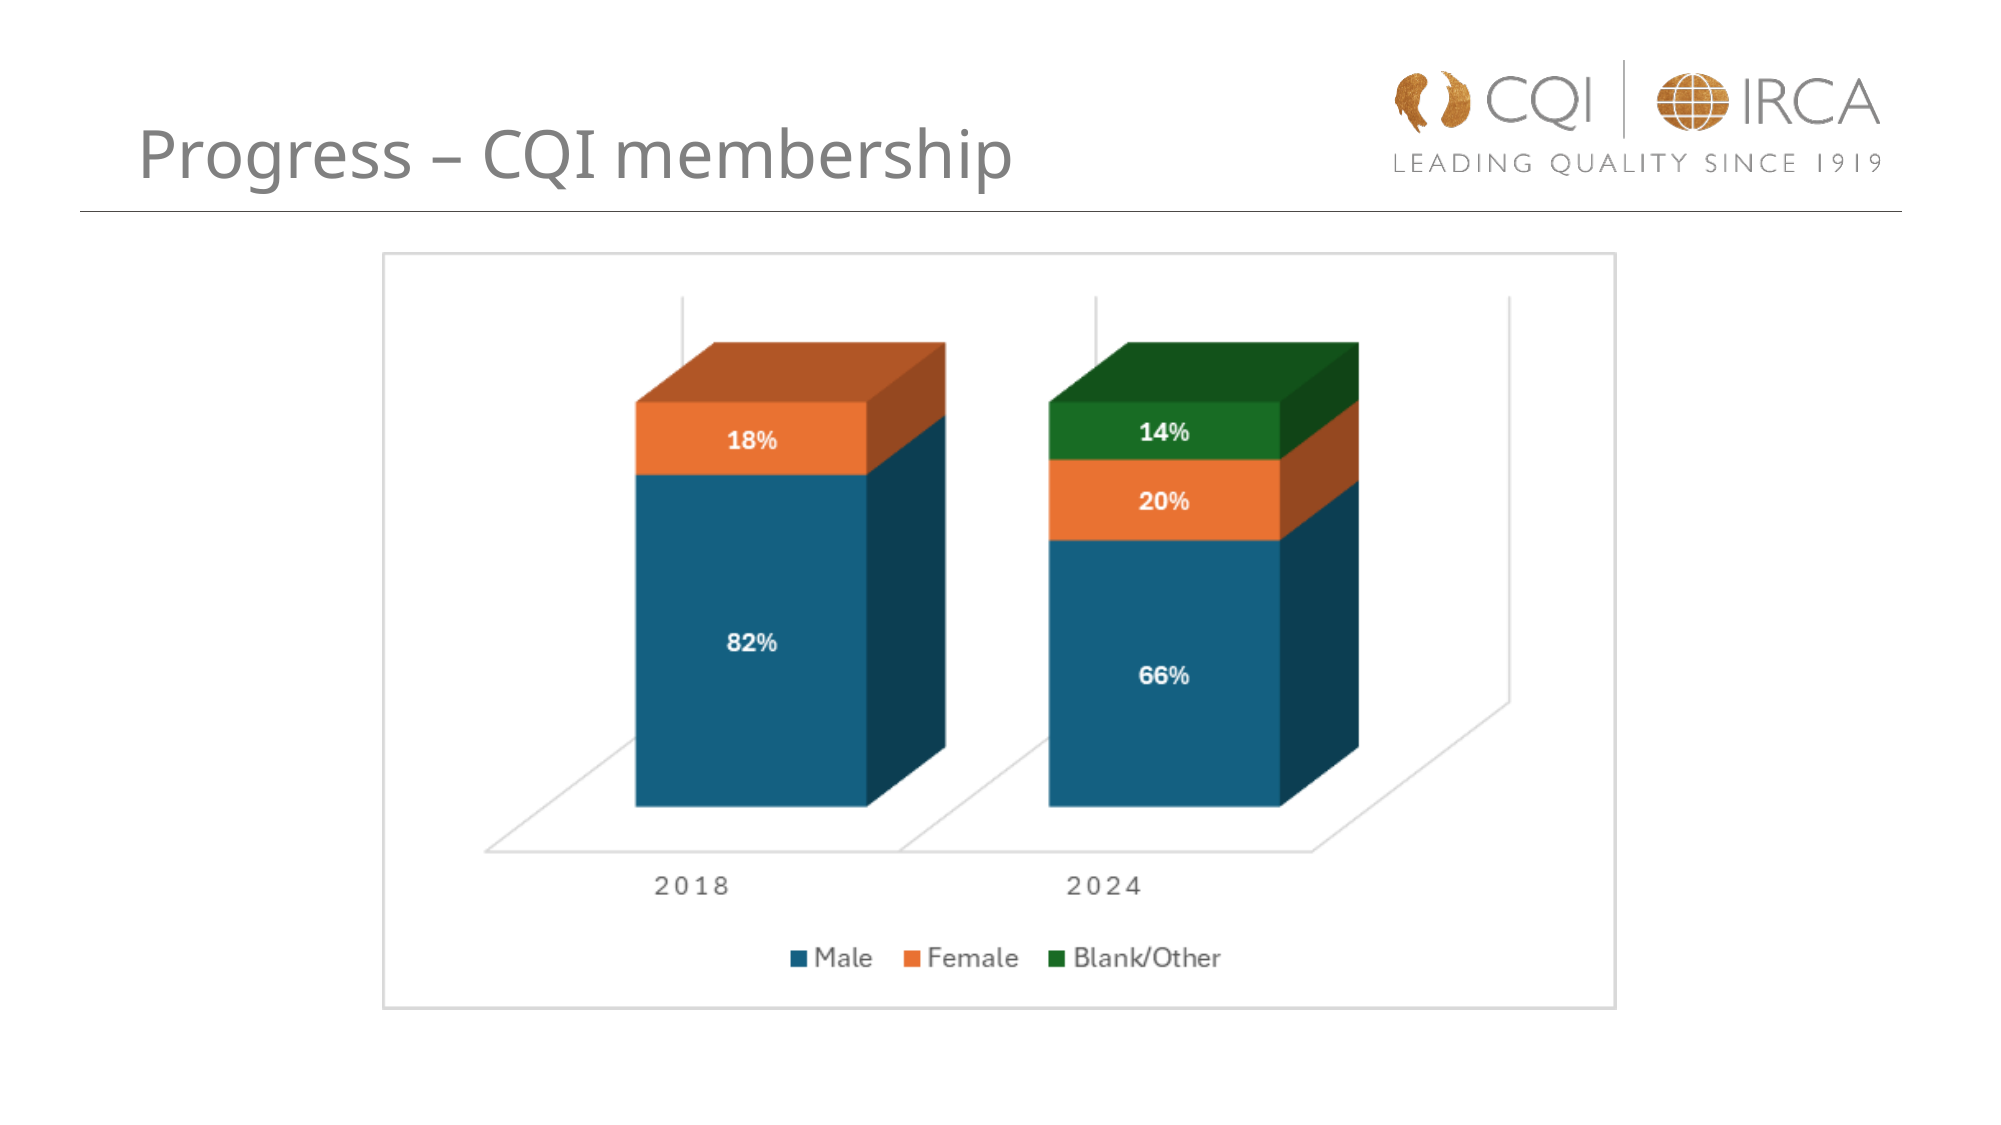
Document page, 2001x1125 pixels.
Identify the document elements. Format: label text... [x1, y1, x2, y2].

title Progress – CQI membership [137, 48, 1863, 194]
picture [382, 252, 1617, 1010]
picture [1863, 52, 1895, 182]
